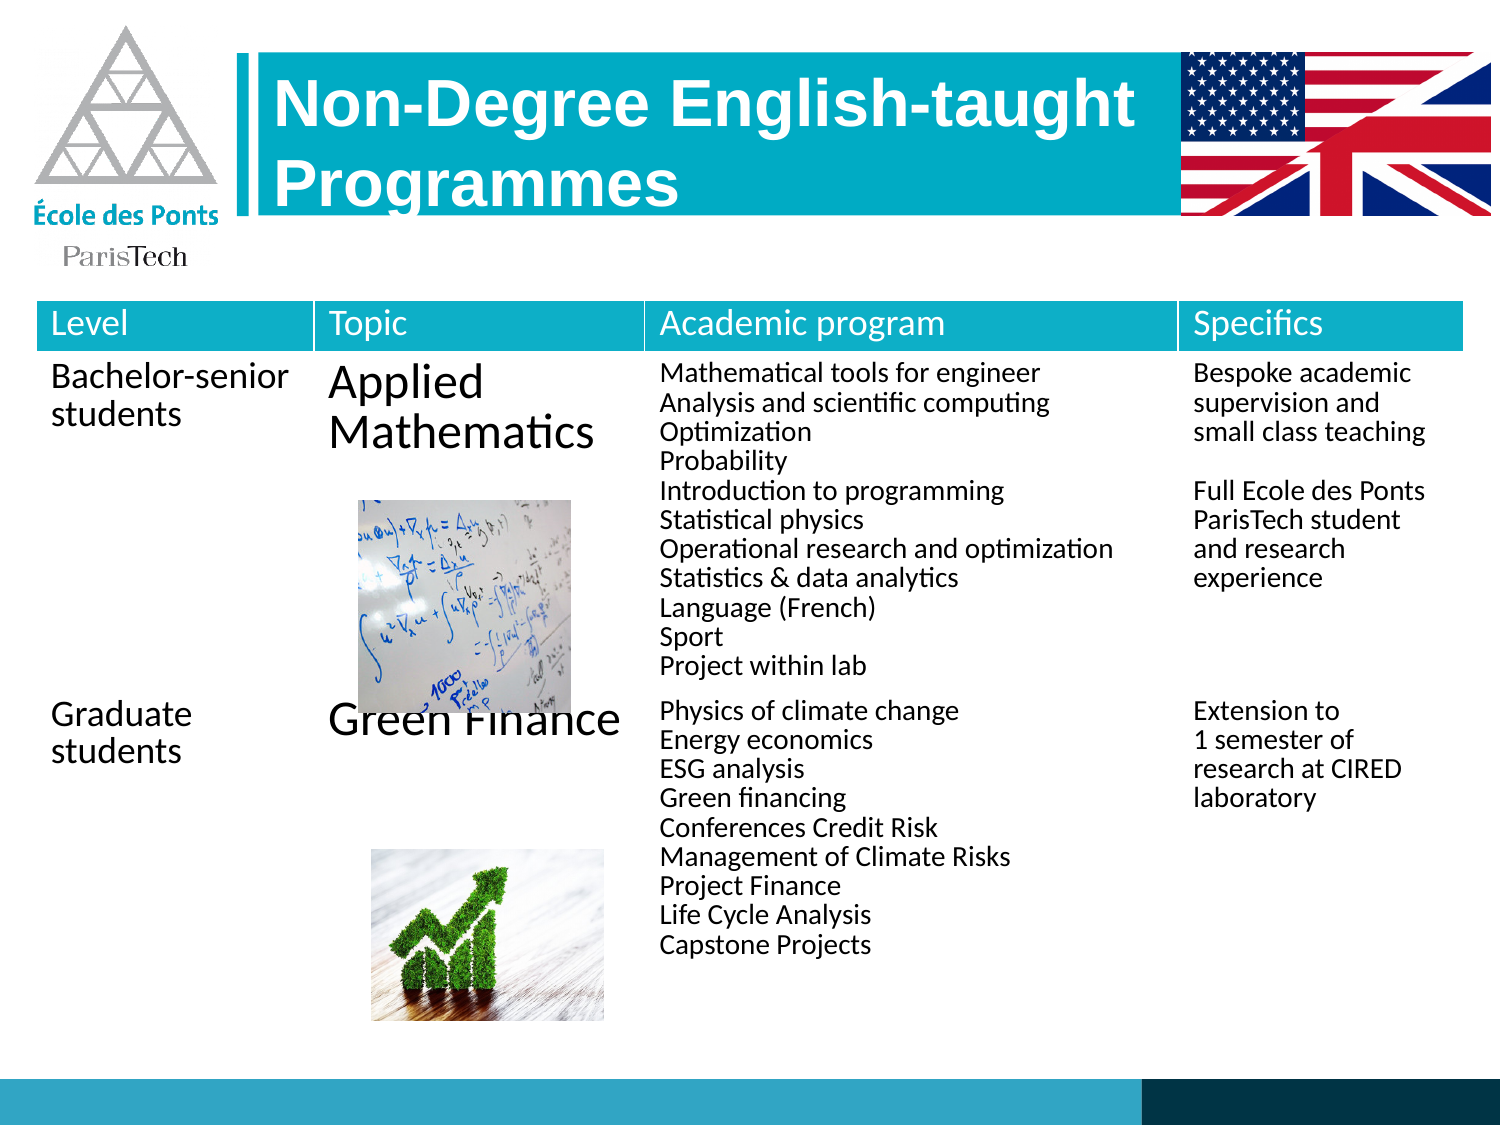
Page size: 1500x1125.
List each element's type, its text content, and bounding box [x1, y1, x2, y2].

table_cell Bachelor-senior students [37, 356, 313, 690]
table_cell Green Finance [315, 691, 644, 988]
picture [34, 25, 218, 266]
table_header Academic program [645, 301, 1177, 351]
table_cell Physics of climate change Energy economics ESG analysis Green financing Conferences Credit Risk Management of Climate Risks Project Finance Life Cycle Analysis Capstone Projects [645, 691, 1177, 988]
table_cell Applied Mathematics [315, 356, 644, 690]
text_box [1141, 1078, 1500, 1125]
picture [371, 849, 604, 1021]
table_cell Extension to 1 semester of research at CIRED laboratory [1179, 691, 1463, 988]
text_box [236, 52, 250, 217]
text_box Non-Degree English-taught Programmes [258, 52, 1181, 216]
table_header Level [37, 301, 313, 351]
table_cell Mathematical tools for engineer Analysis and scientific computing Optimization Probability Introduction to programming Statistical physics Operational research and optimization Statistics & data analytics Language (French) Sport Project within lab [645, 356, 1177, 690]
table_header Topic [315, 301, 644, 351]
table_cell Graduate students [37, 691, 313, 988]
picture [358, 500, 571, 713]
text_box [0, 1078, 1141, 1125]
picture [1181, 52, 1491, 216]
table_header Specifics [1179, 301, 1463, 351]
table_cell Bespoke academic supervision and small class teaching Full Ecole des Ponts ParisTech student and research experience [1179, 356, 1463, 690]
